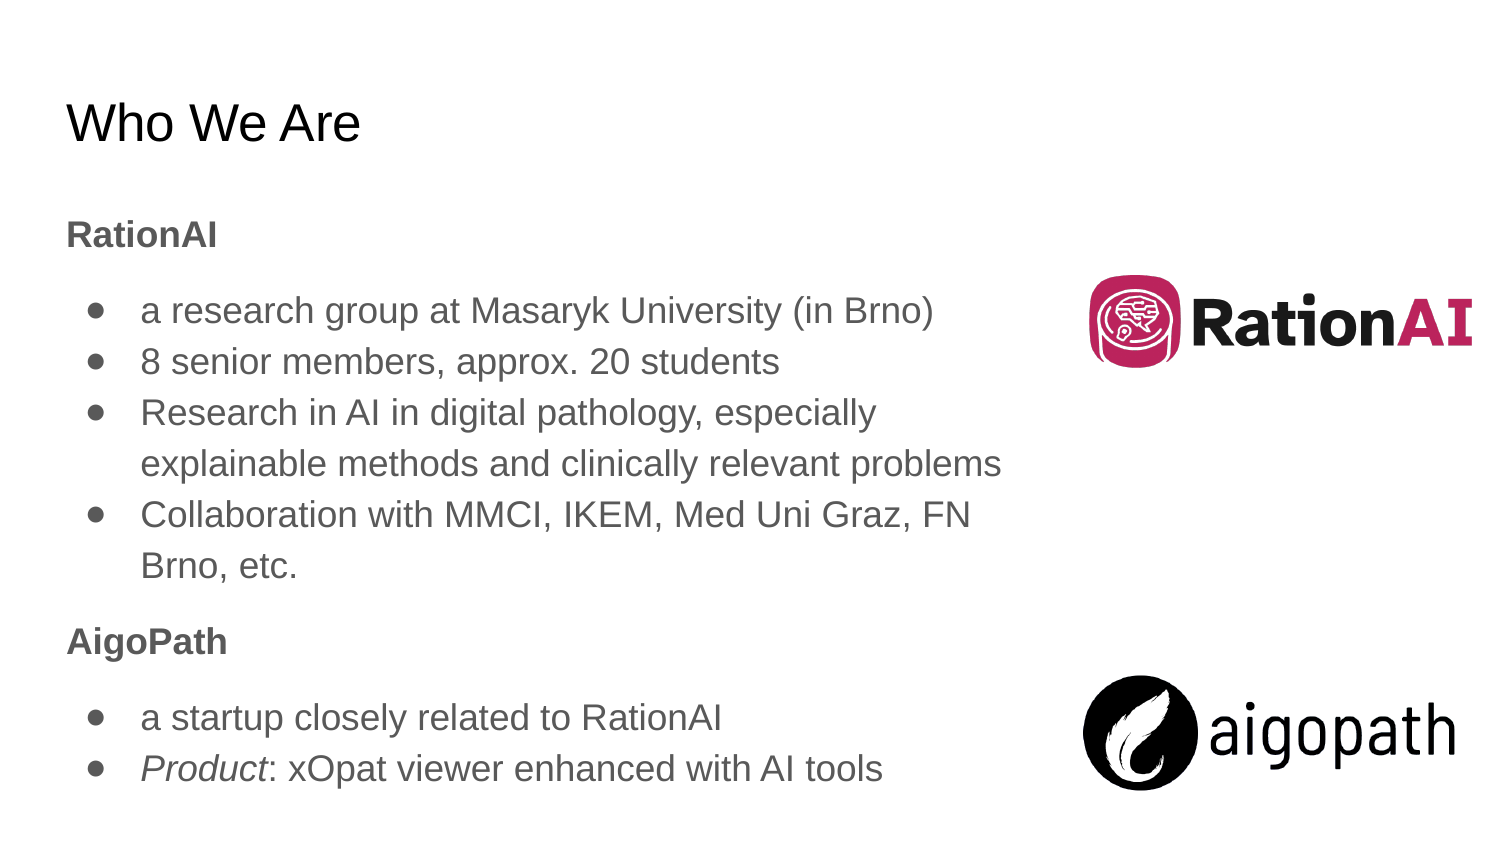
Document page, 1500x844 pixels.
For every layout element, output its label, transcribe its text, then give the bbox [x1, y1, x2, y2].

picture [1089, 275, 1472, 368]
list RationAI a research group at Masaryk University (in Brno) 8 senior members, approx. 20 students Research in AI in digital pathology, especially explainable methods and clinically relevant problems Collaboration with MMCI, IKEM, Med Uni Graz, FN Brno, etc. AigoPath a startup closely related to RationAI Product: xOpat viewer enhanced with AI tools [51, 189, 1042, 811]
title Who We Are [51, 72, 1449, 167]
picture [1069, 668, 1472, 796]
